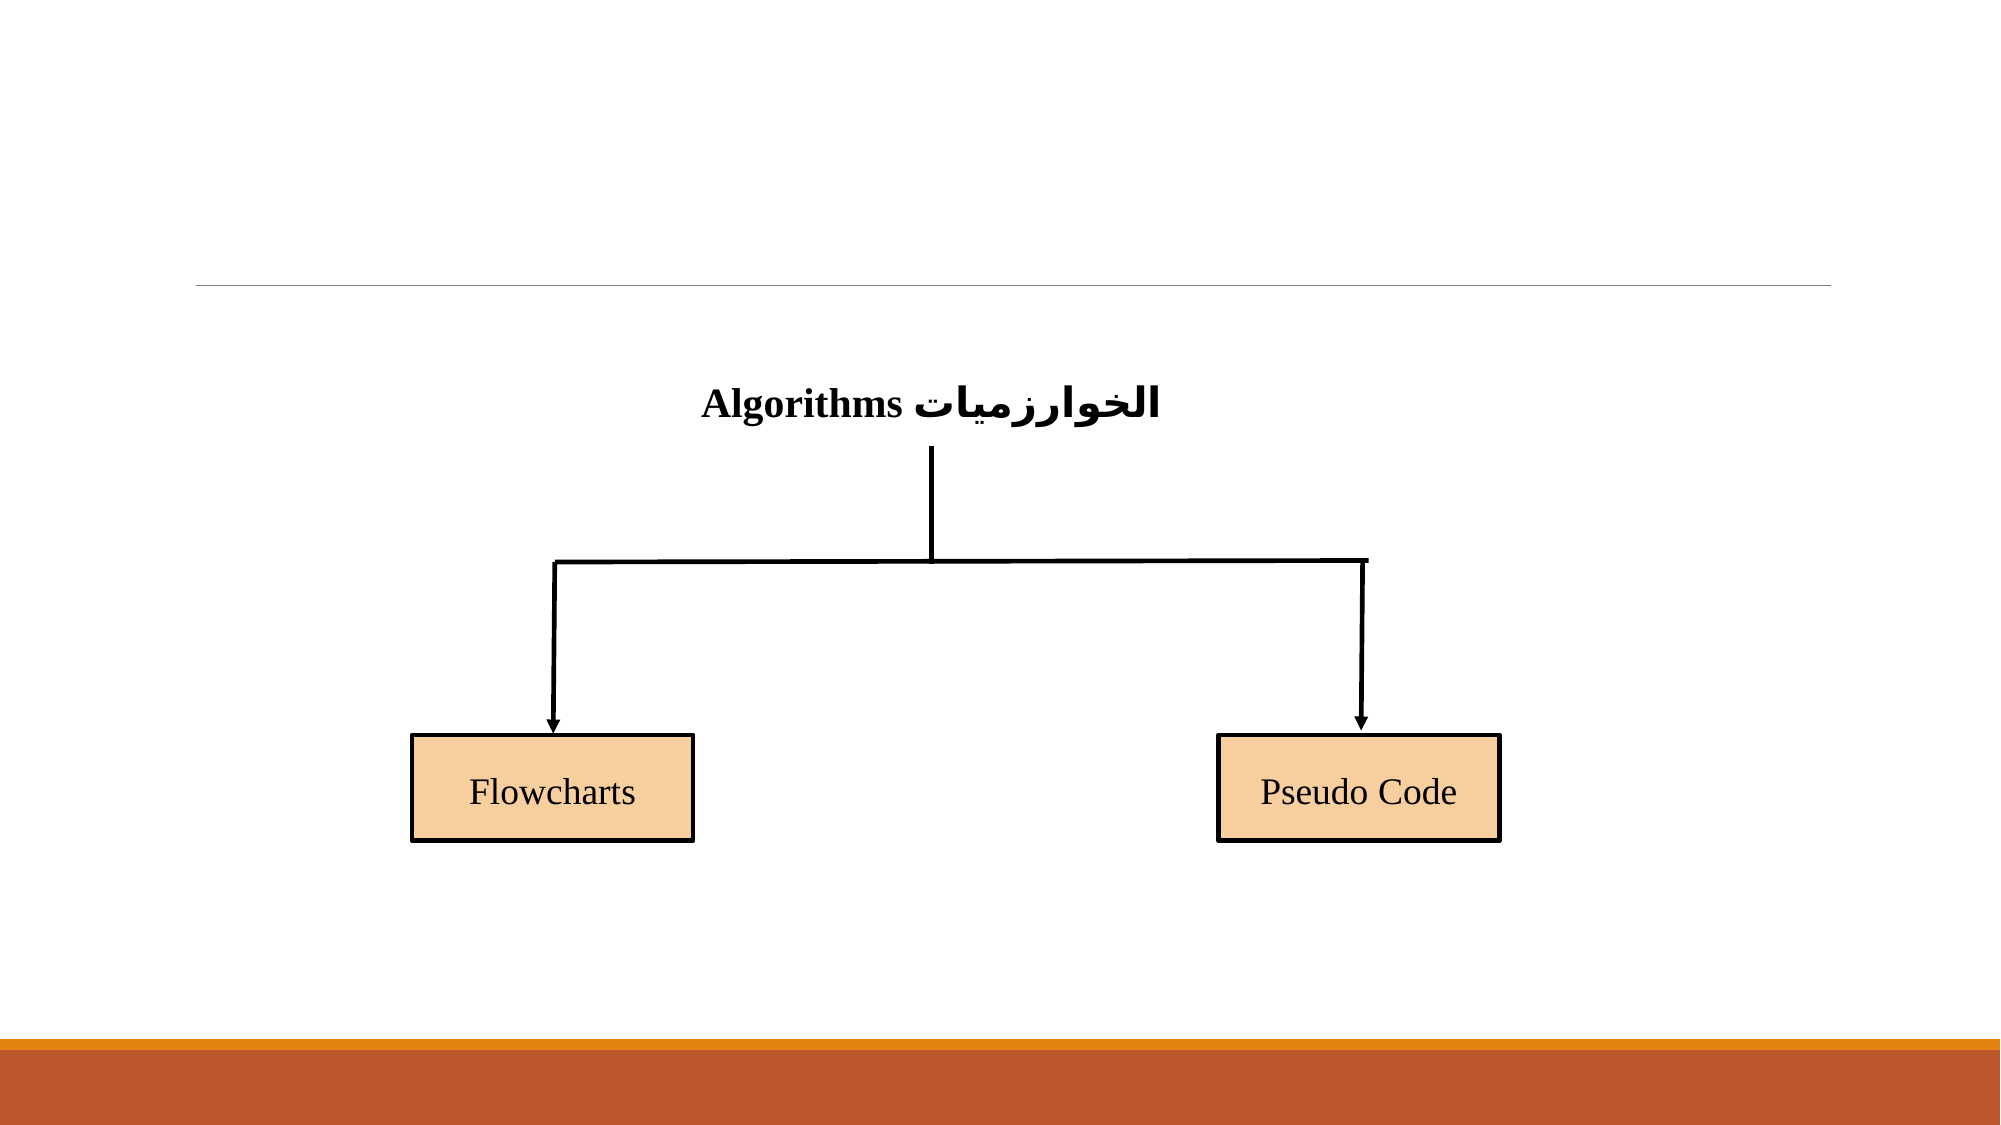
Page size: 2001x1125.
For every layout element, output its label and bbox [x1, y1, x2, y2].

text_box [411, 364, 1500, 842]
